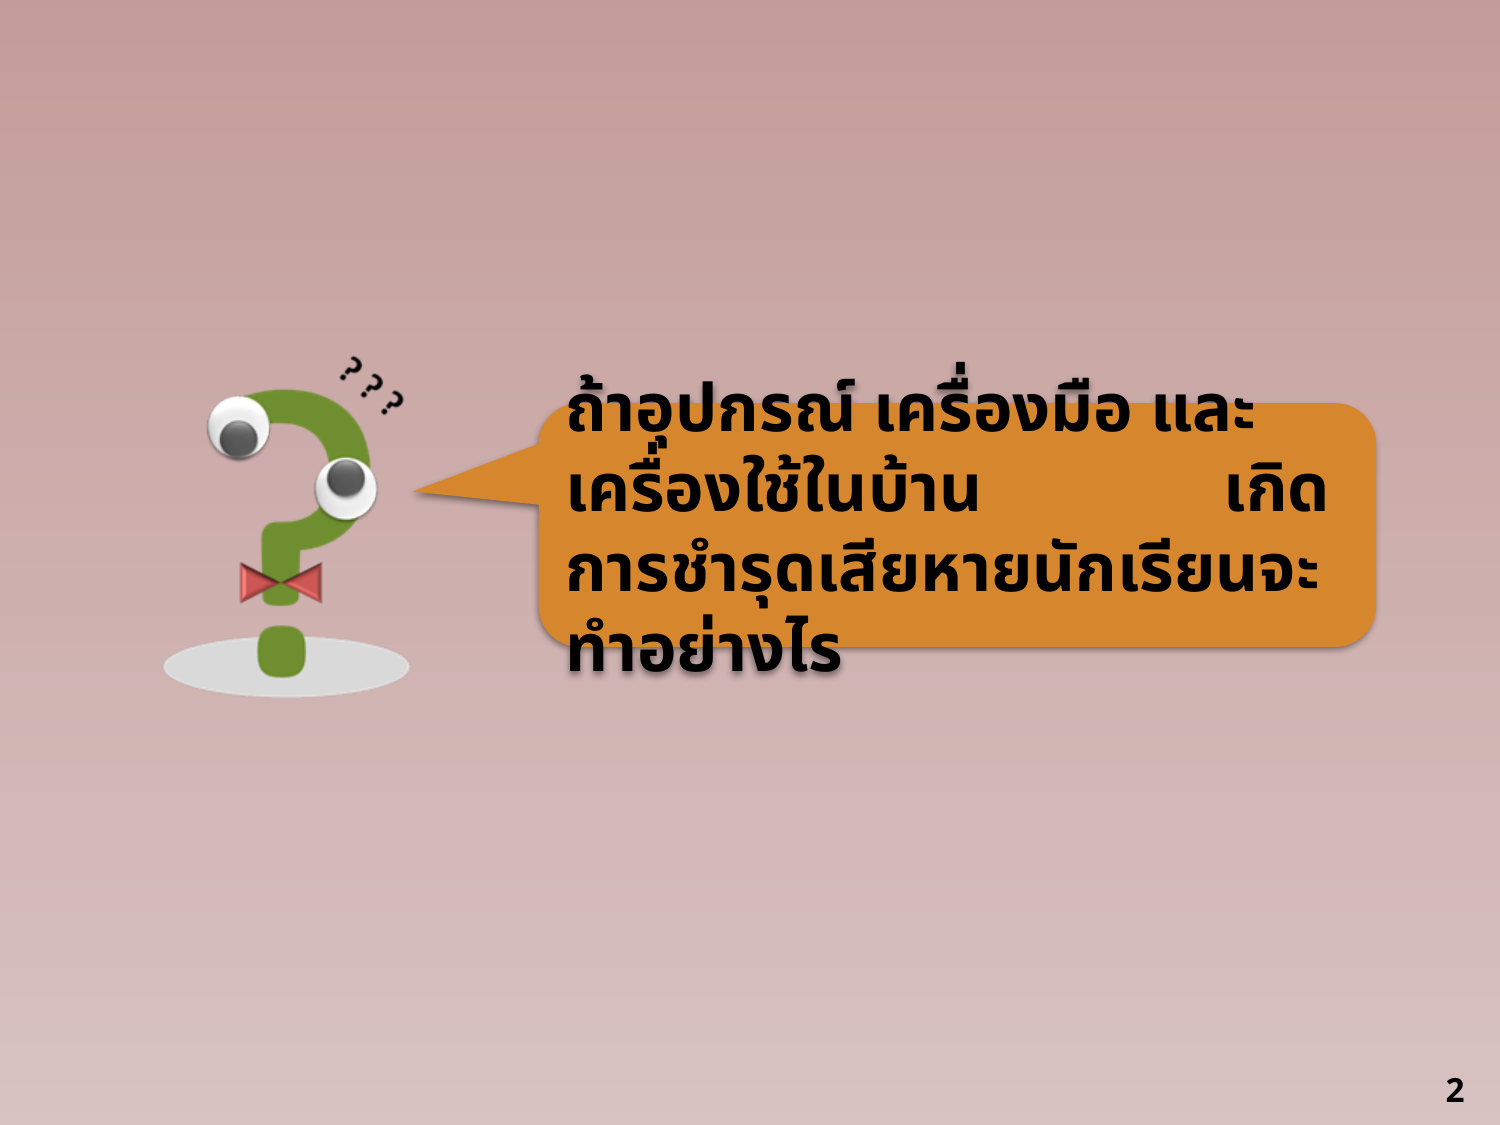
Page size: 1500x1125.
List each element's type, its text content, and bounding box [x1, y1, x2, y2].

text_box ถ้าอุปกรณ์ เครื่องมือ และเครื่องใช้ในบ้าน เกิดการชำรุดเสียหายนักเรียนจะทำอย่างไร [450, 402, 1377, 648]
text_box 342 [1411, 1058, 1499, 1121]
picture [124, 333, 445, 717]
